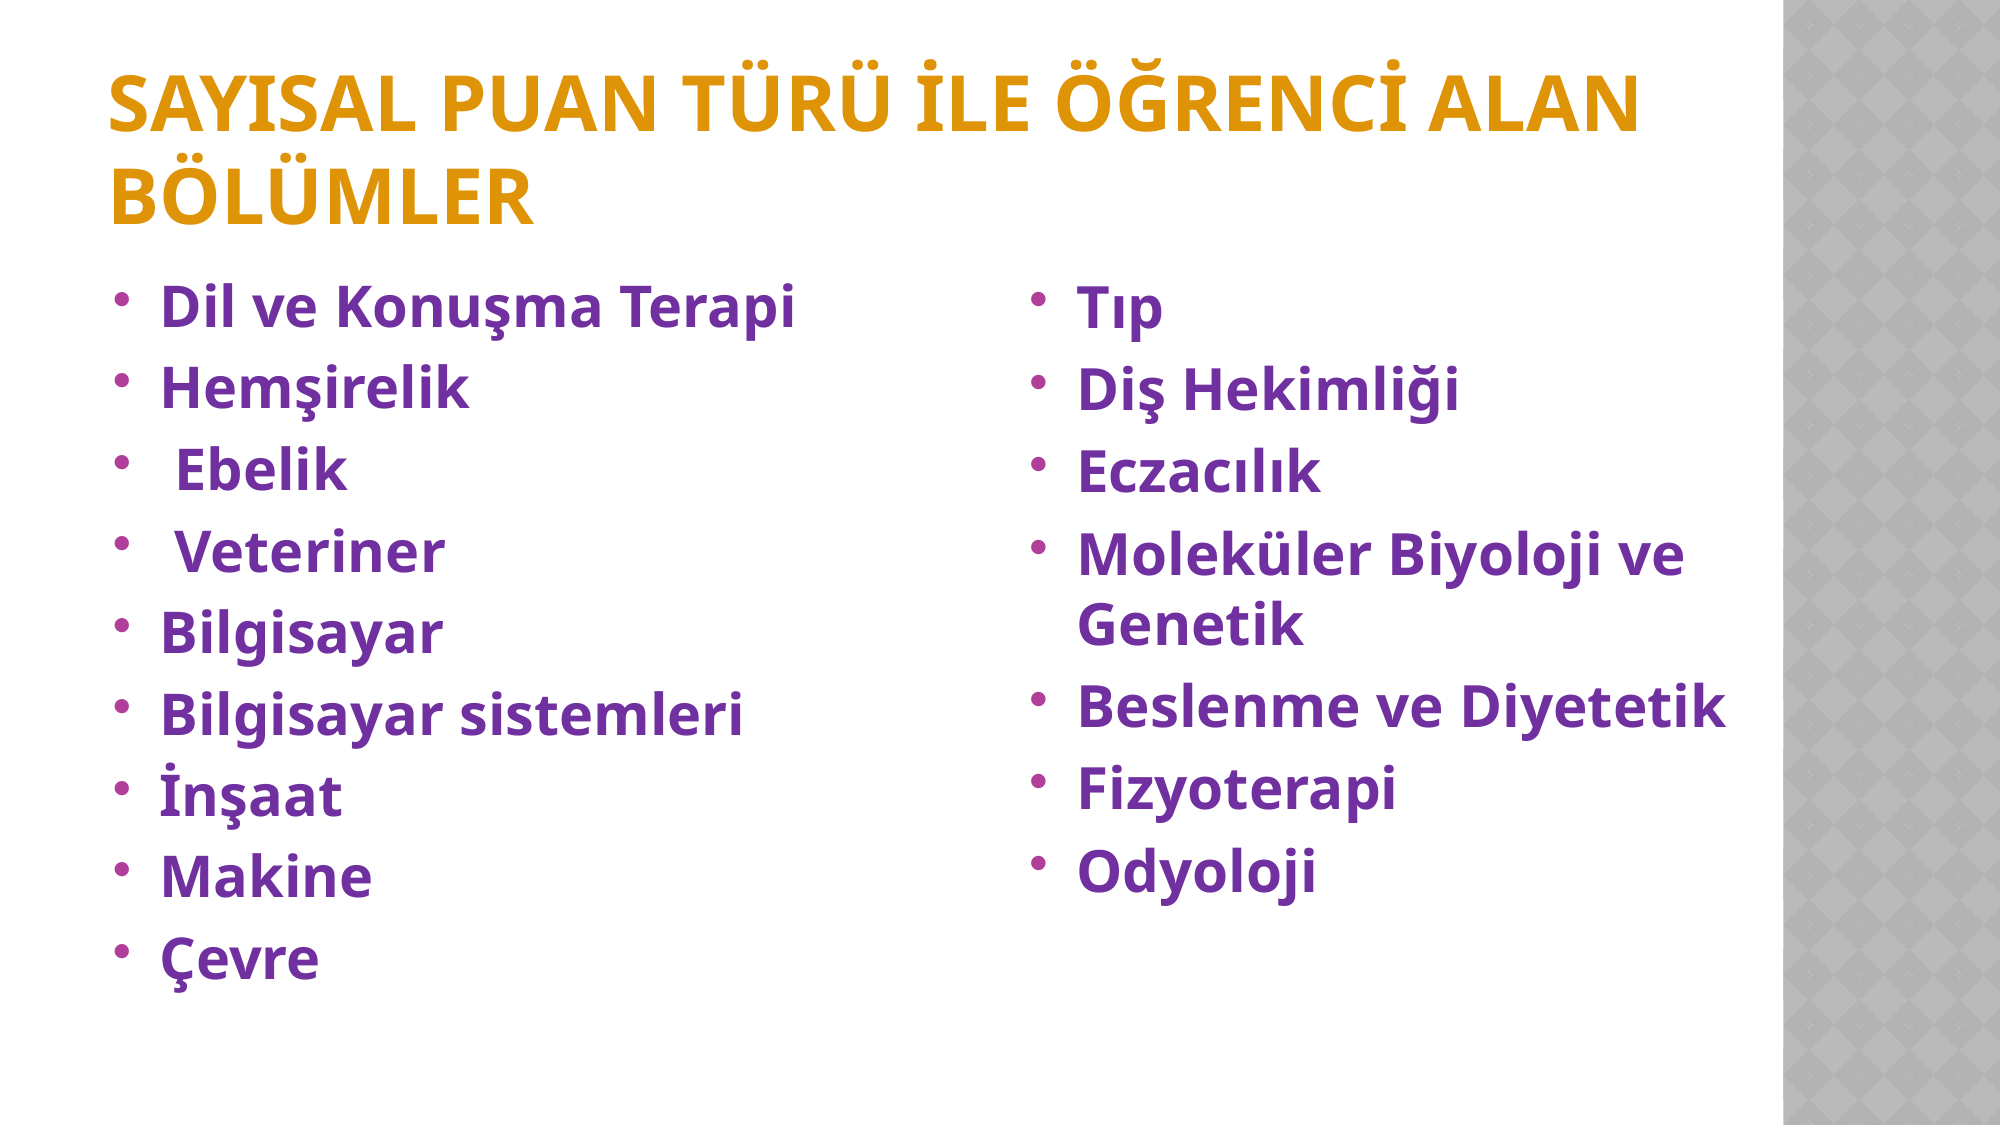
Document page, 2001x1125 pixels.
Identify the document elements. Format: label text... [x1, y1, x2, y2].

title SAYISAL PUAN TÜRÜ İLE ÖĞRENCİ ALAN BÖLÜMLER [99, 52, 1684, 240]
list Tıp Diş Hekimliği Eczacılık Moleküler Biyoloji ve Genetik Beslenme ve Diyetetik Fizyoterapi Odyoloji [1016, 262, 1900, 1071]
list Dil ve Konuşma Terapi Hemşirelik Ebelik Veteriner Bilgisayar Bilgisayar sistemleri İnşaat Makine Çevre [99, 262, 870, 1005]
